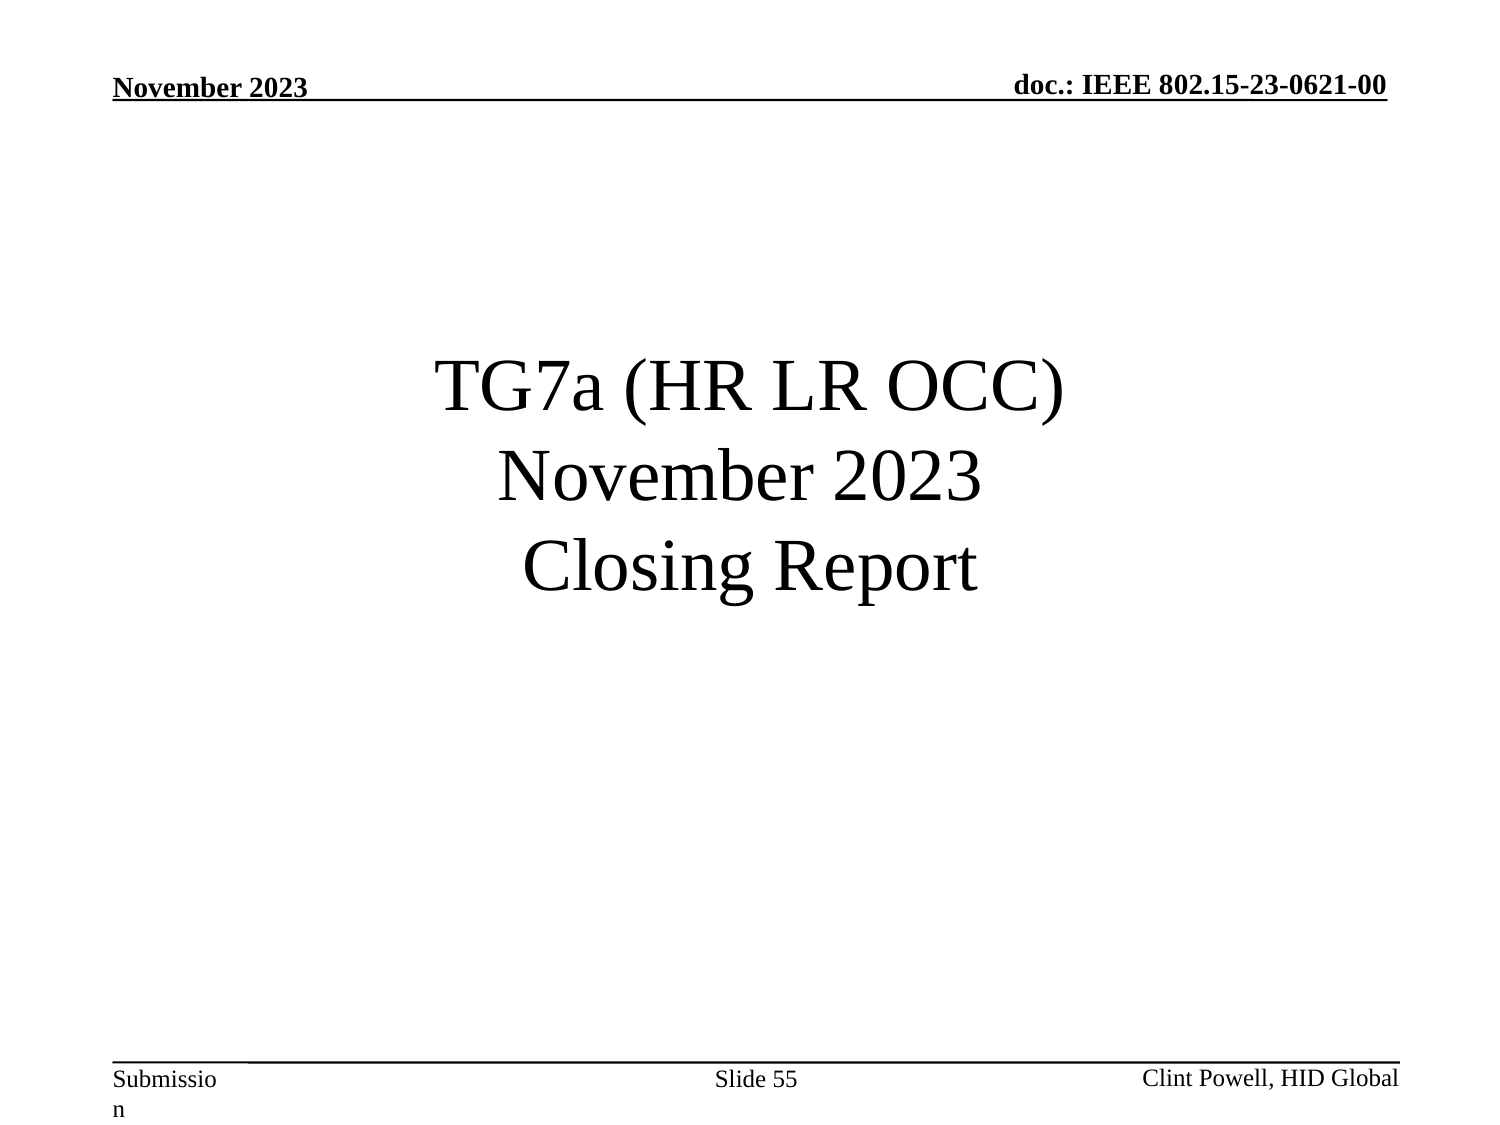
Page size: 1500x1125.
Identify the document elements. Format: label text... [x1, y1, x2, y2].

title TG7a (HR LR OCC) November 2023 Closing Report [112, 349, 1388, 591]
slide_number Slide 55 [712, 1062, 800, 1093]
